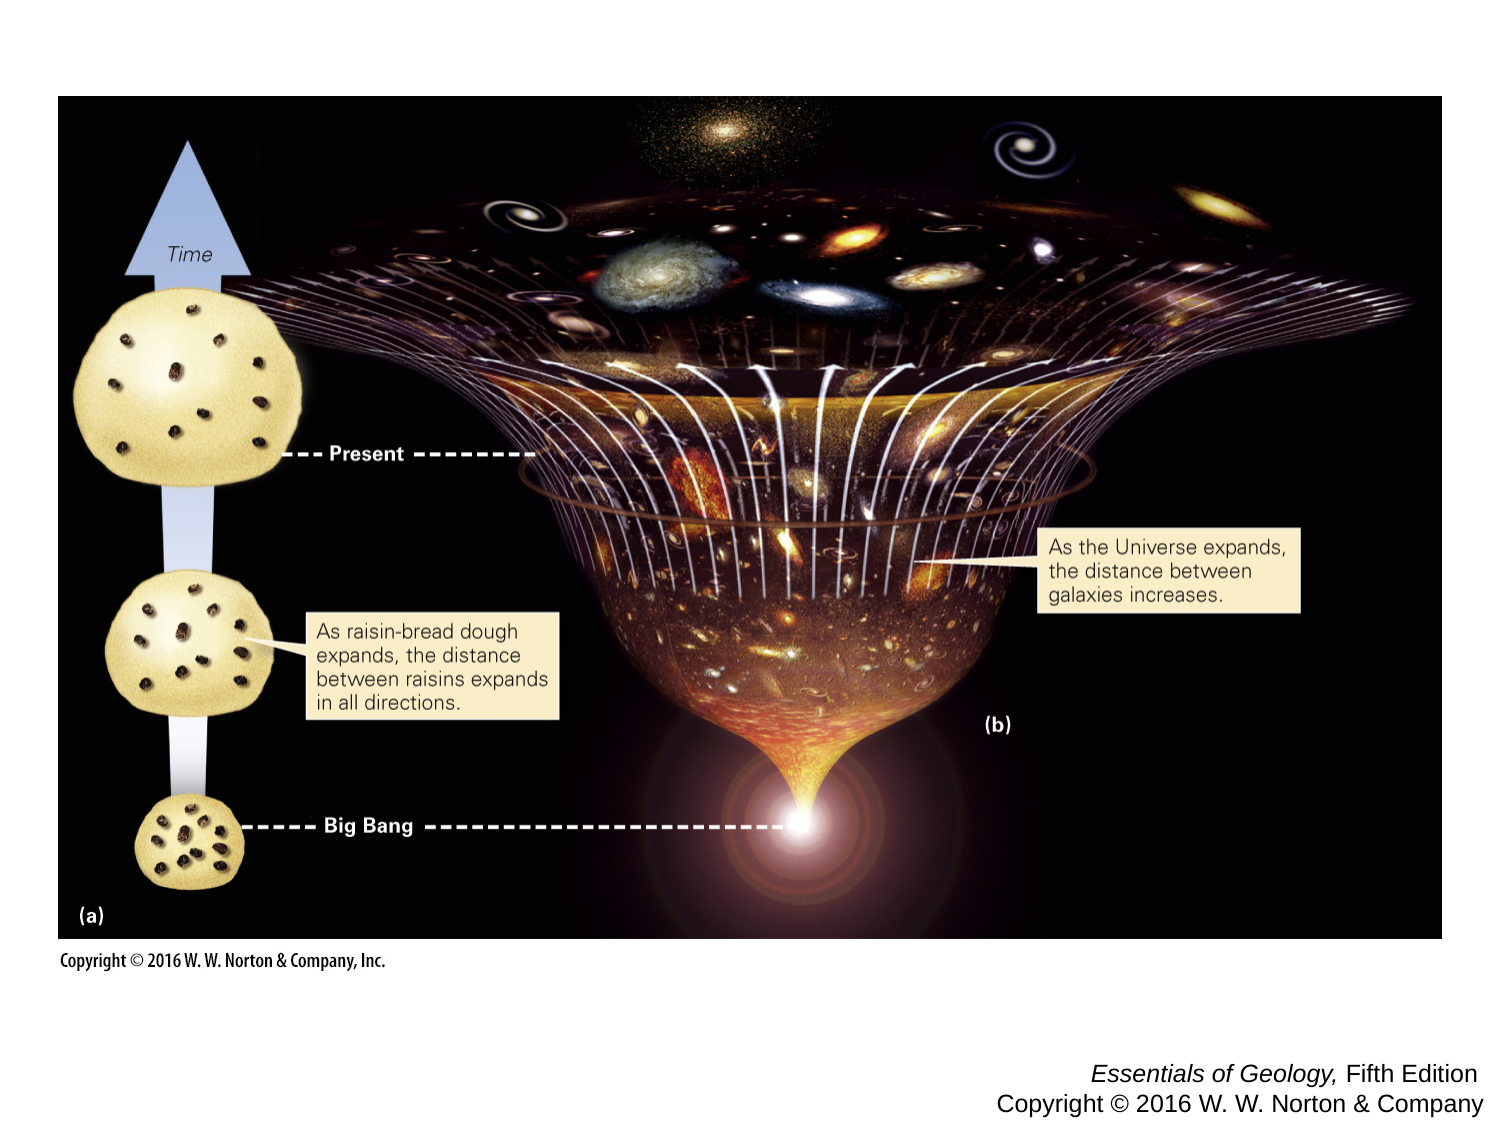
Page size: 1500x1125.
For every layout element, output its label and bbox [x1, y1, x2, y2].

picture [49, 87, 1451, 975]
